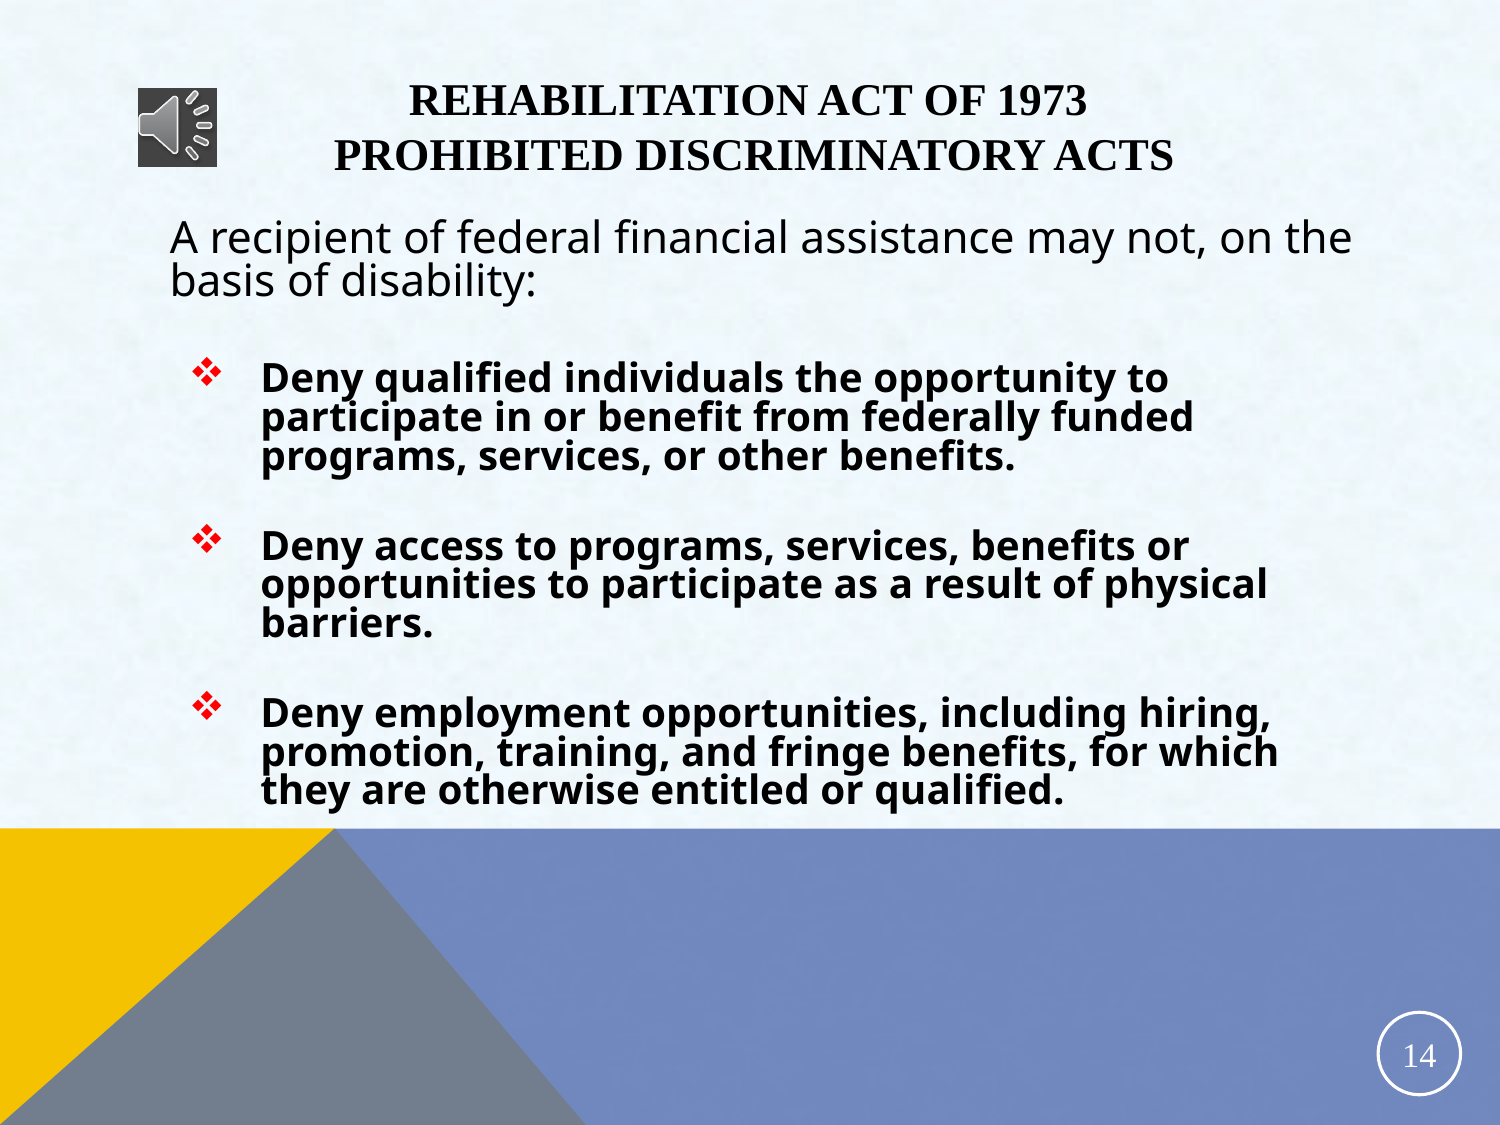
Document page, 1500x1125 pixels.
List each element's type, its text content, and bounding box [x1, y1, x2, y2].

slide_number 14 [1376, 1010, 1463, 1097]
title Rehabilitation Act of 1973 Prohibited Discriminatory Acts [137, 62, 1372, 188]
picture [137, 87, 218, 168]
list A recipient of federal financial assistance may not, on the basis of disability: Deny qualified individuals the opportunity to participate in or benefit from federally funded programs, services, or other benefits. Deny access to programs, services, benefits or opportunities to participate as a result of physical barriers. Deny employment opportunities, including hiring, promotion, training, and fringe benefits, for which they are otherwise entitled or qualified. [99, 212, 1375, 825]
